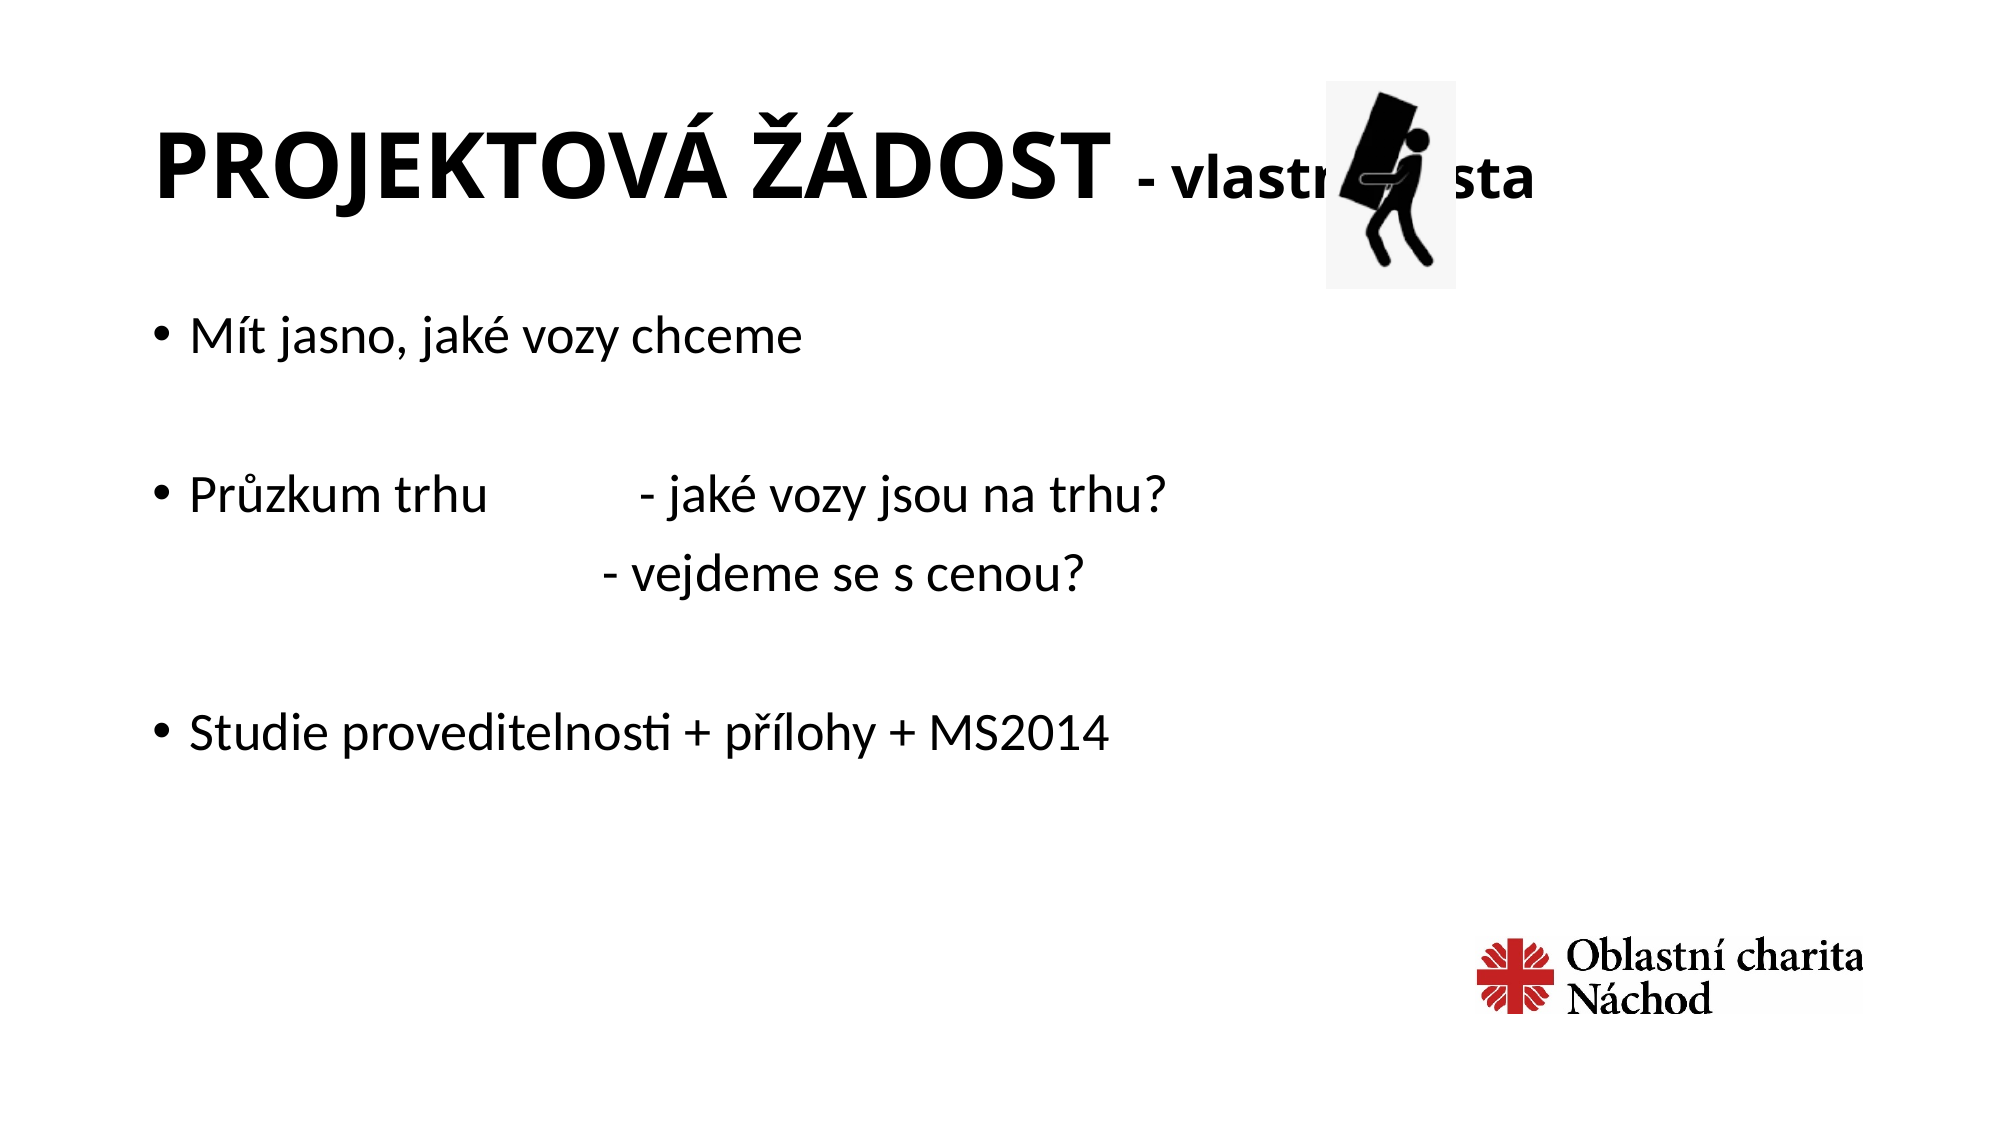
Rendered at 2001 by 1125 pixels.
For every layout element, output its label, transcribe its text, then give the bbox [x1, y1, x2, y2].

picture [1326, 81, 1456, 289]
title PROJEKTOVÁ ŽÁDOST - vlastní cesta [137, 59, 1863, 278]
picture [1475, 936, 1863, 1014]
list Mít jasno, jaké vozy chceme Průzkum trhu - jaké vozy jsou na trhu? - vejdeme se s cenou? Studie proveditelnosti + přílohy + MS2014 [137, 299, 1863, 1014]
